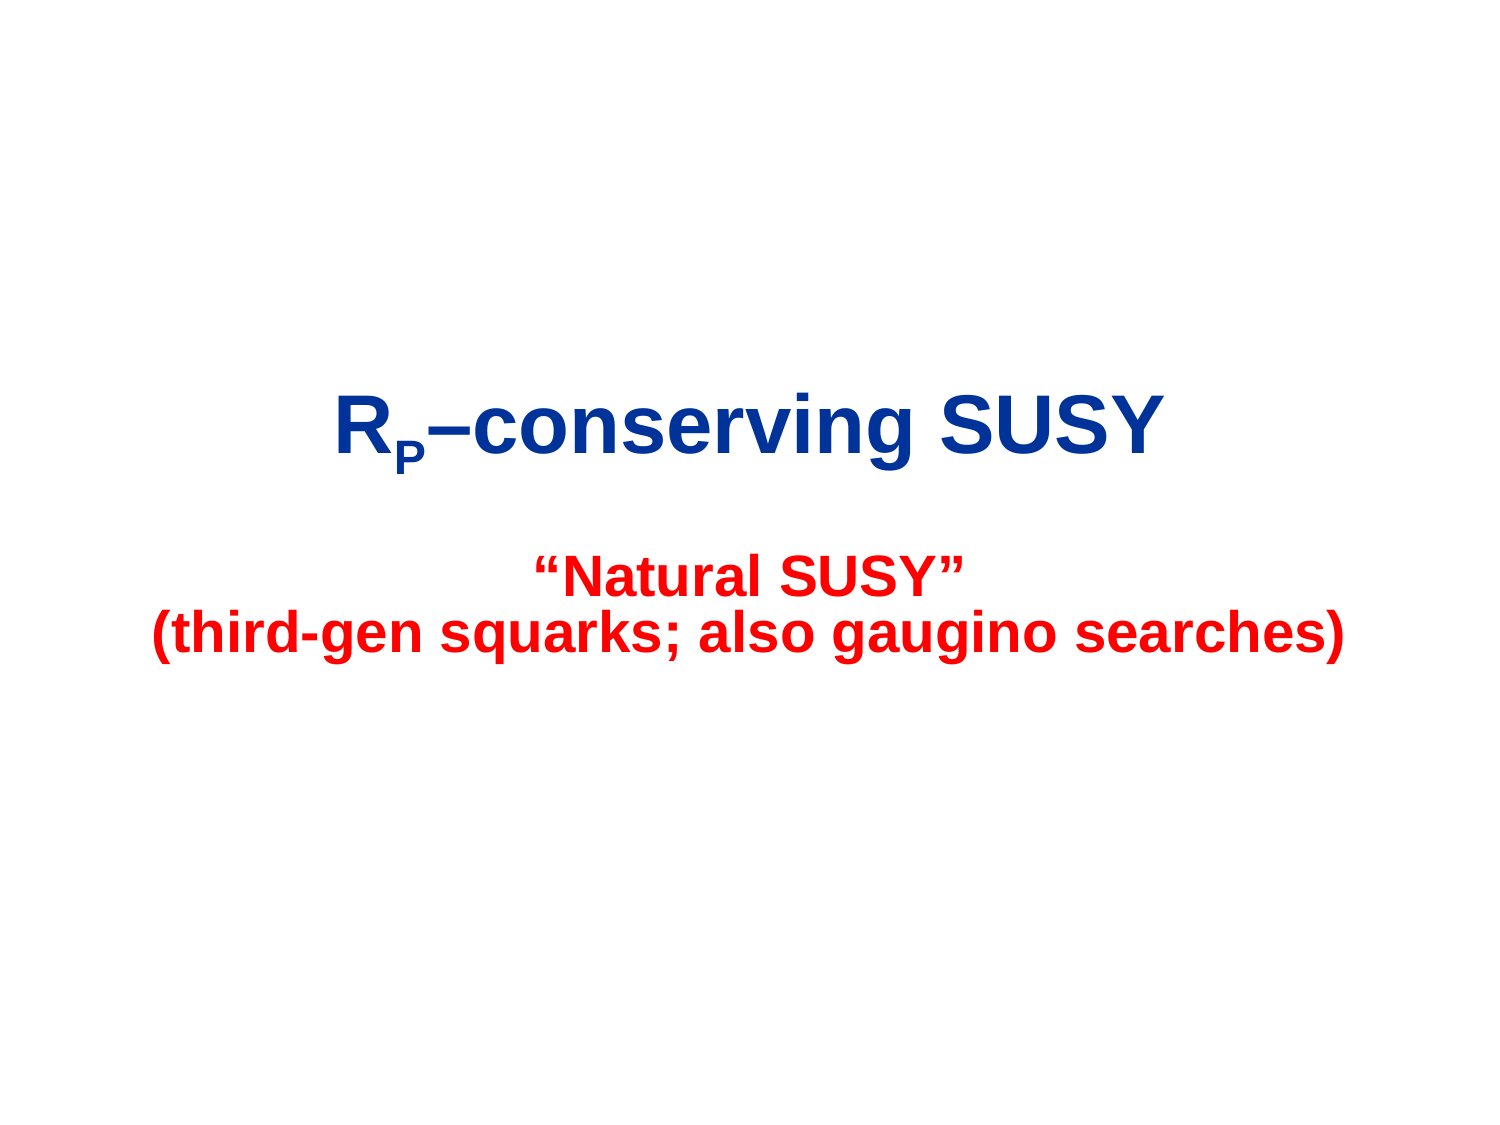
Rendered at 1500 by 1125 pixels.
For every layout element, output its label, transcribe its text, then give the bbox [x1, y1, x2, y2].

title RP–conserving SUSY “Natural SUSY” (third-gen squarks; also gaugino searches) [112, 287, 1388, 751]
